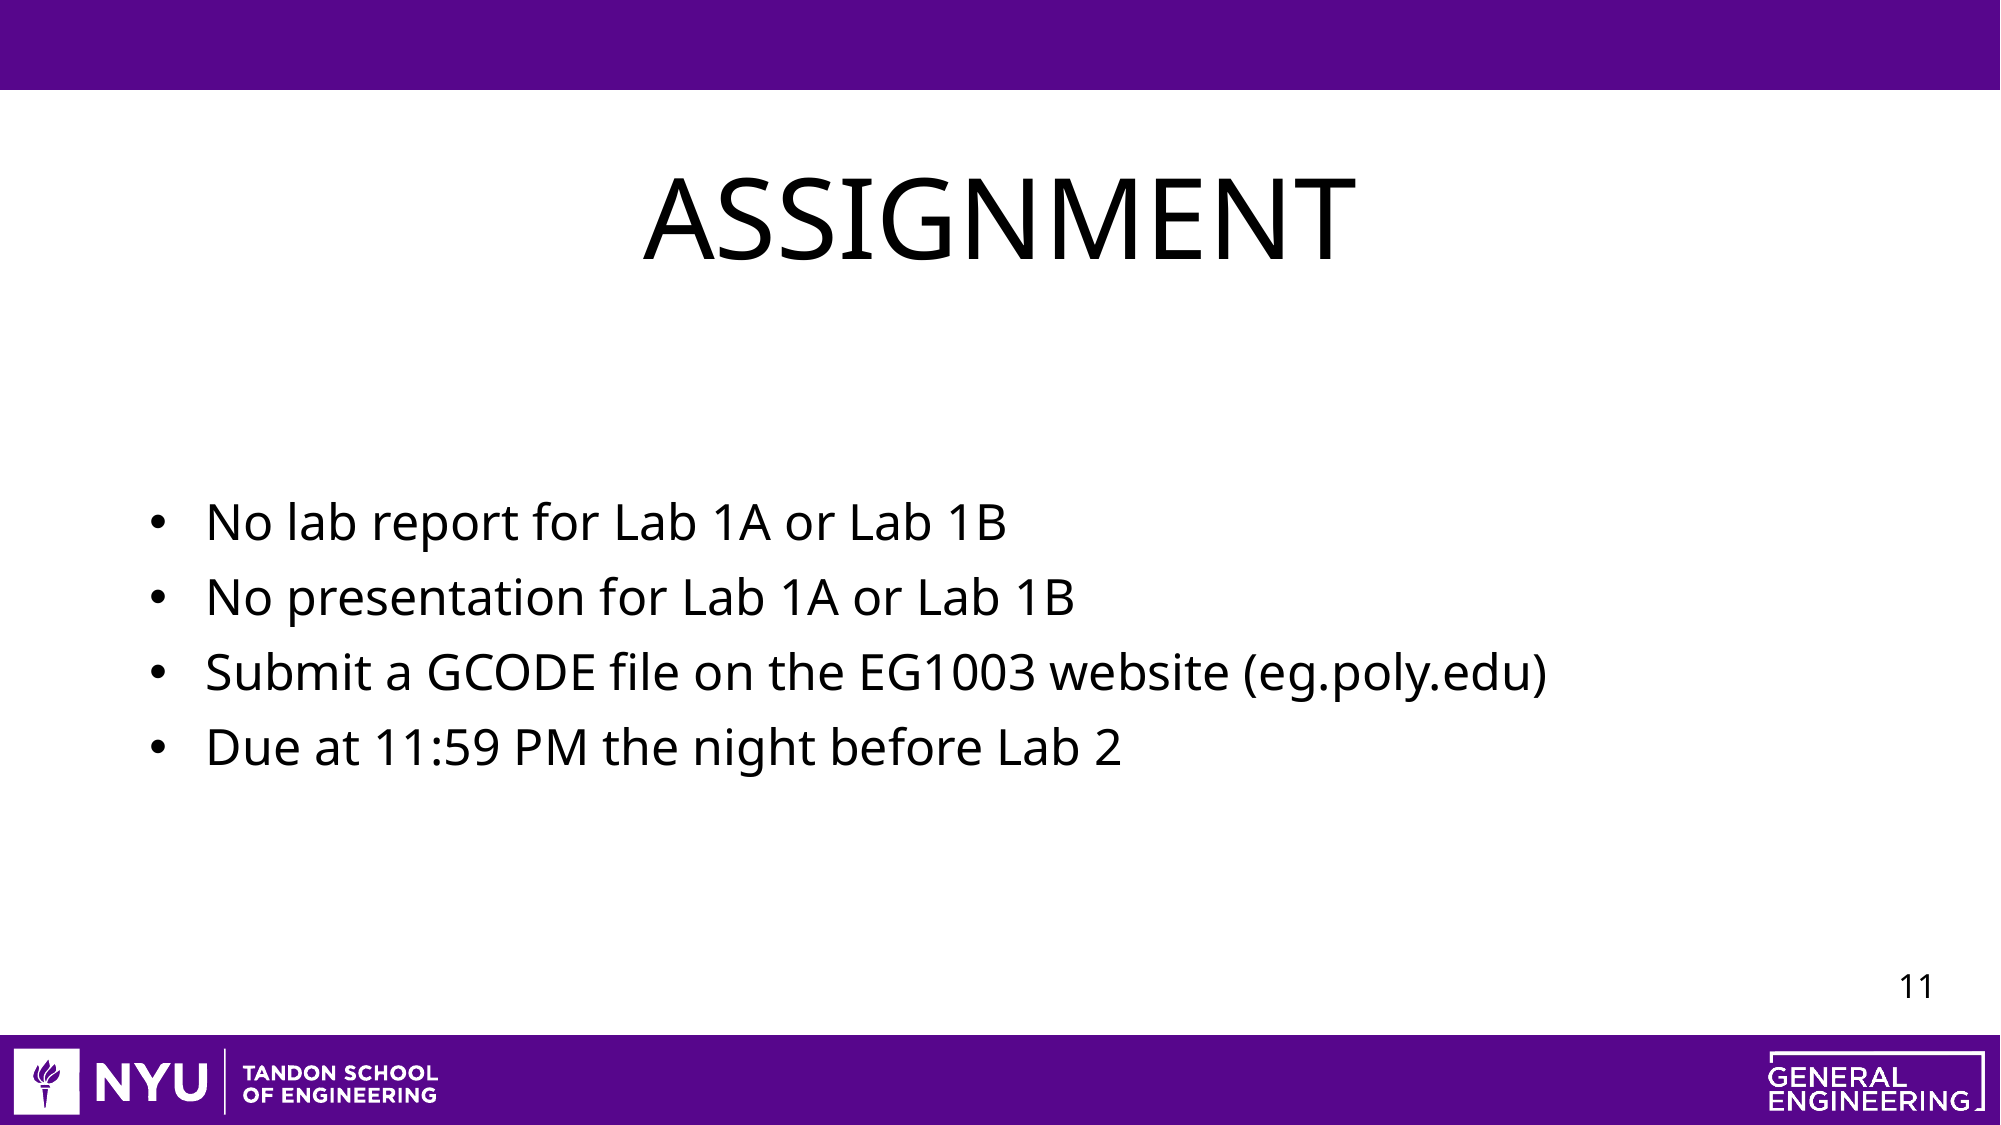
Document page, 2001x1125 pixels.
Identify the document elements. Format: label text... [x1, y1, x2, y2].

text_box [0, 0, 2000, 91]
picture [13, 1048, 438, 1115]
picture [1768, 1051, 1985, 1111]
text_box 11 [1802, 958, 1951, 1013]
title ASSIGNMENT [92, 132, 1908, 292]
text_box [0, 1034, 2000, 1125]
subtitle No lab report for Lab 1A or Lab 1B No presentation for Lab 1A or Lab 1B Submit a GCODE file on the EG1003 website (eg.poly.edu) Due at 11:59 PM the night before Lab 2 [134, 315, 1871, 959]
